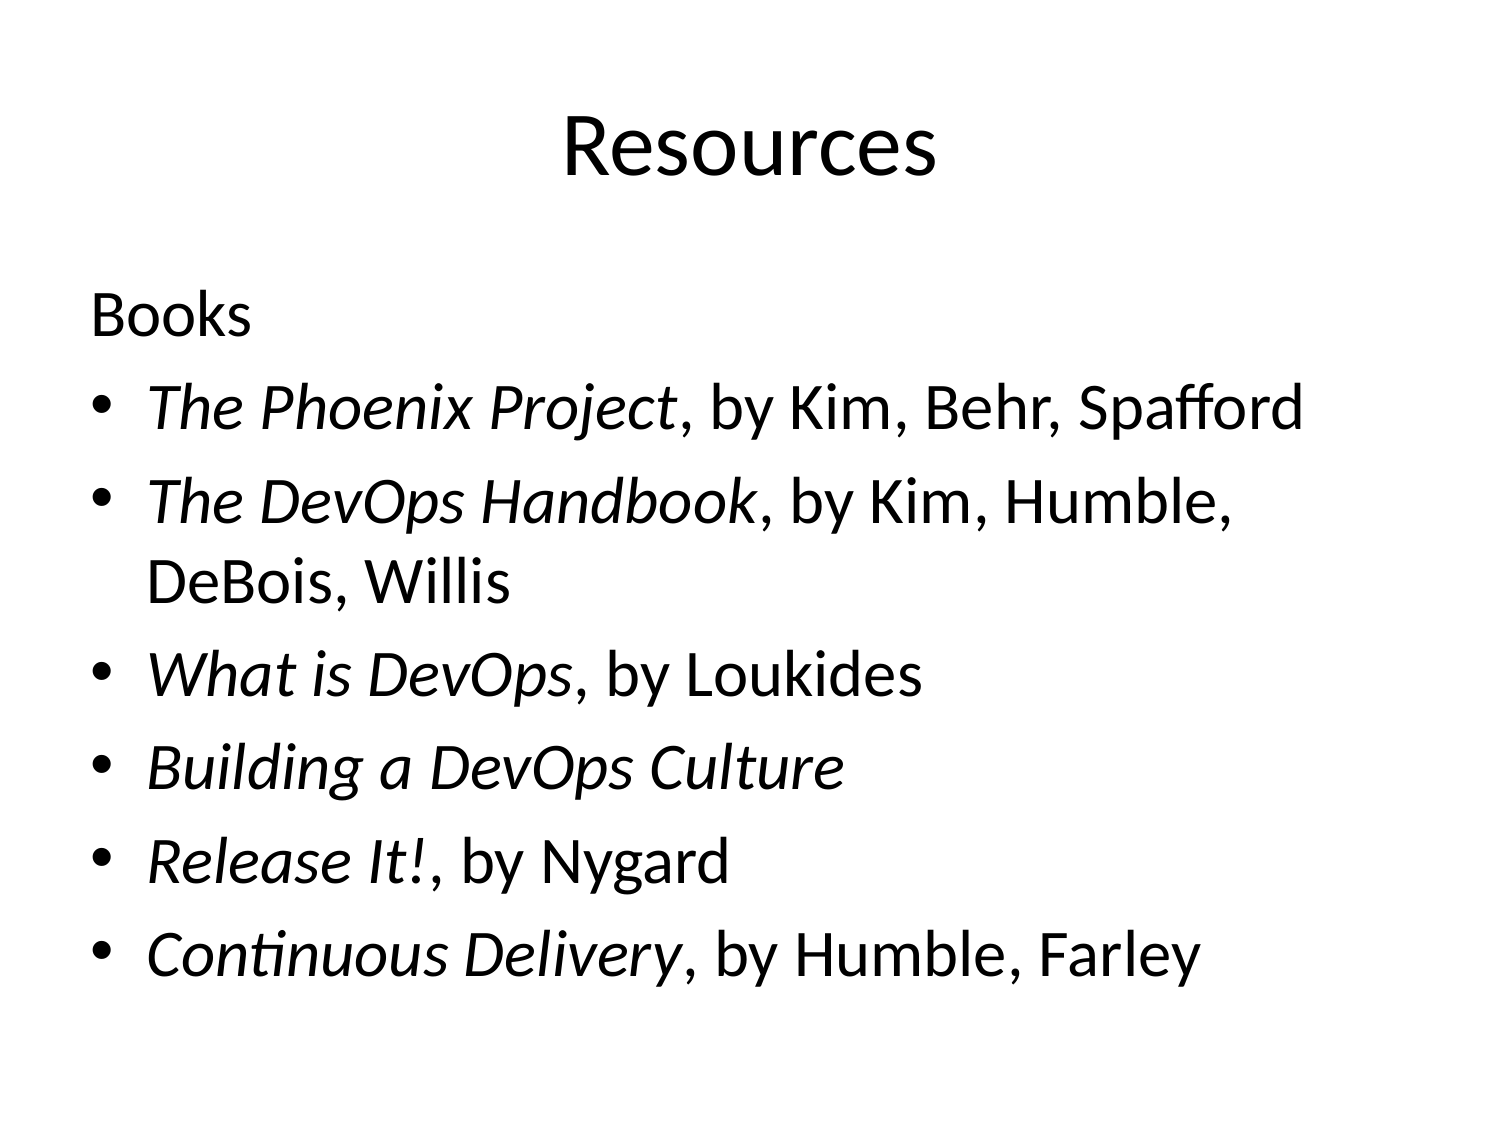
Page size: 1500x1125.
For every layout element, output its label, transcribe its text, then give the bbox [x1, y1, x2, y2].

list Books The Phoenix Project, by Kim, Behr, Spafford The DevOps Handbook, by Kim, Humble, DeBois, Willis What is DevOps, by Loukides Building a DevOps Culture Release It!, by Nygard Continuous Delivery, by Humble, Farley [75, 262, 1425, 1005]
title Resources [75, 45, 1425, 233]
